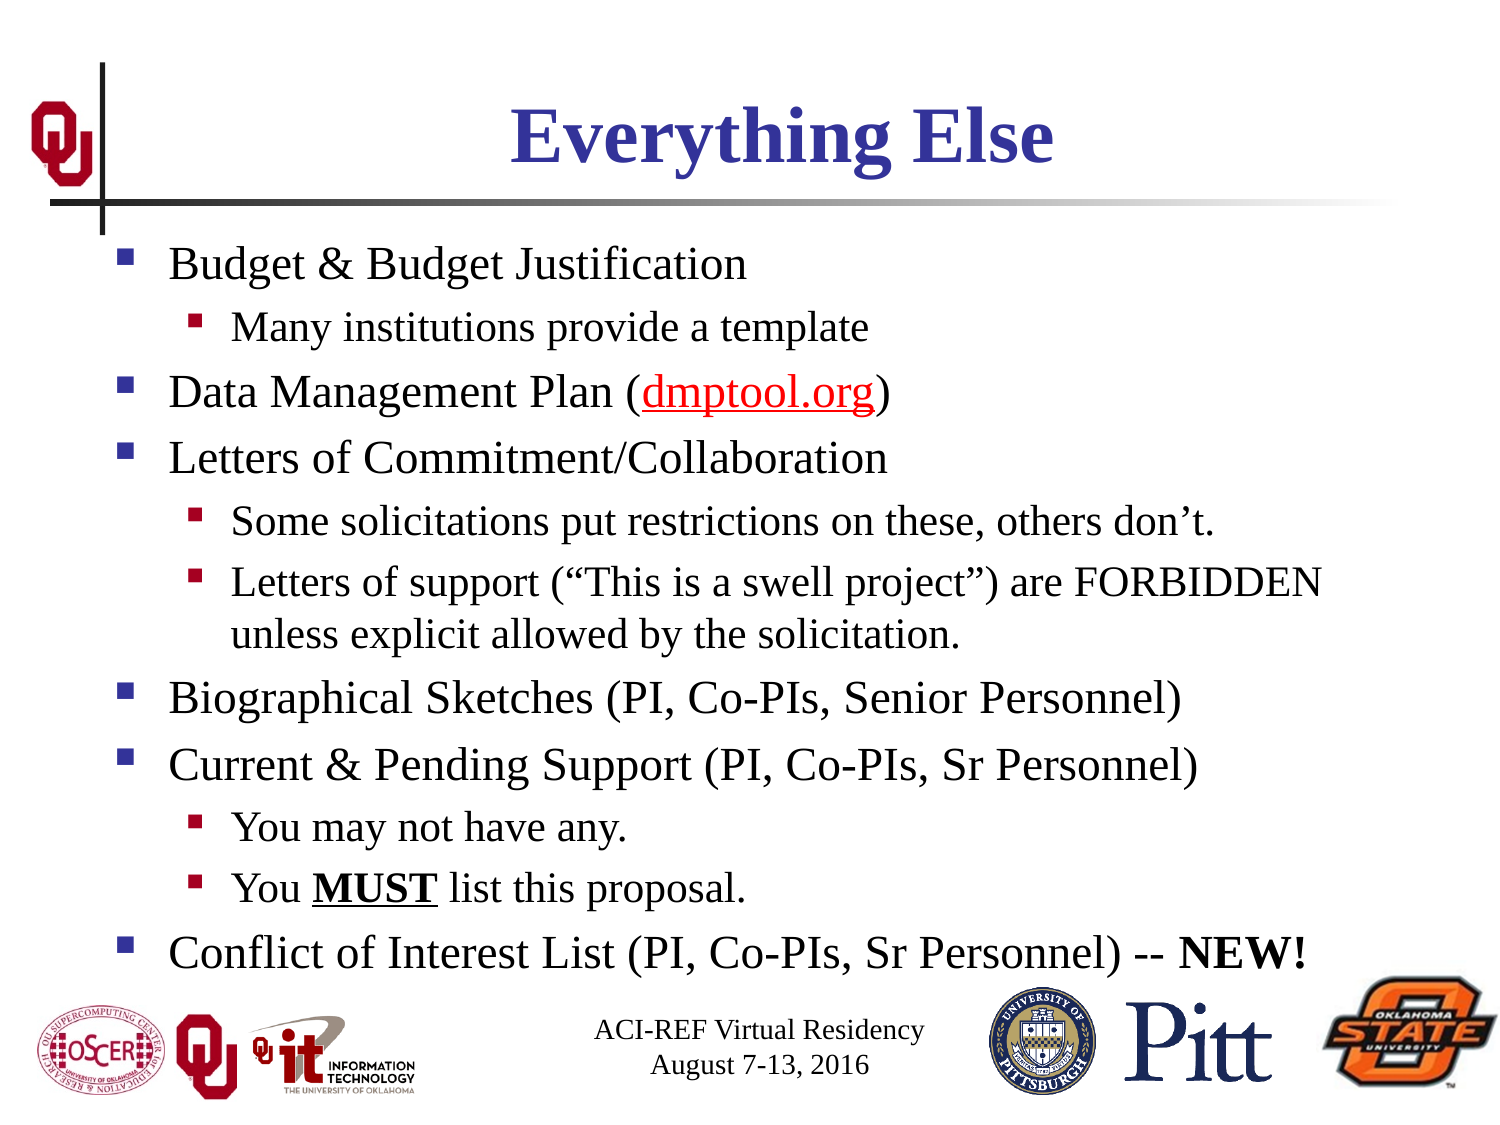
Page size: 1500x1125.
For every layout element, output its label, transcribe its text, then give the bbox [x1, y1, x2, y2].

picture [37, 1005, 165, 1095]
footer ACI-REF Virtual Residency August 7-13, 2016 [431, 1012, 1088, 1088]
picture [1316, 960, 1500, 1104]
picture [29, 99, 94, 189]
title Everything Else [124, 74, 1442, 187]
list Budget & Budget Justification Many institutions provide a template Data Management Plan (dmptool.org) Letters of Commitment/Collaboration Some solicitations put restrictions on these, others don’t. Letters of support (“This is a swell project”) are FORBIDDEN unless explicit allowed by the solicitation. Biographical Sketches (PI, Co-PIs, Senior Personnel) Current & Pending Support (PI, Co-PIs, Sr Personnel) You may not have any. You MUST list this proposal. Conflict of Interest List (PI, Co-PIs, Sr Personnel) -- NEW! [99, 224, 1401, 988]
picture [174, 1005, 425, 1104]
picture [989, 988, 1272, 1095]
